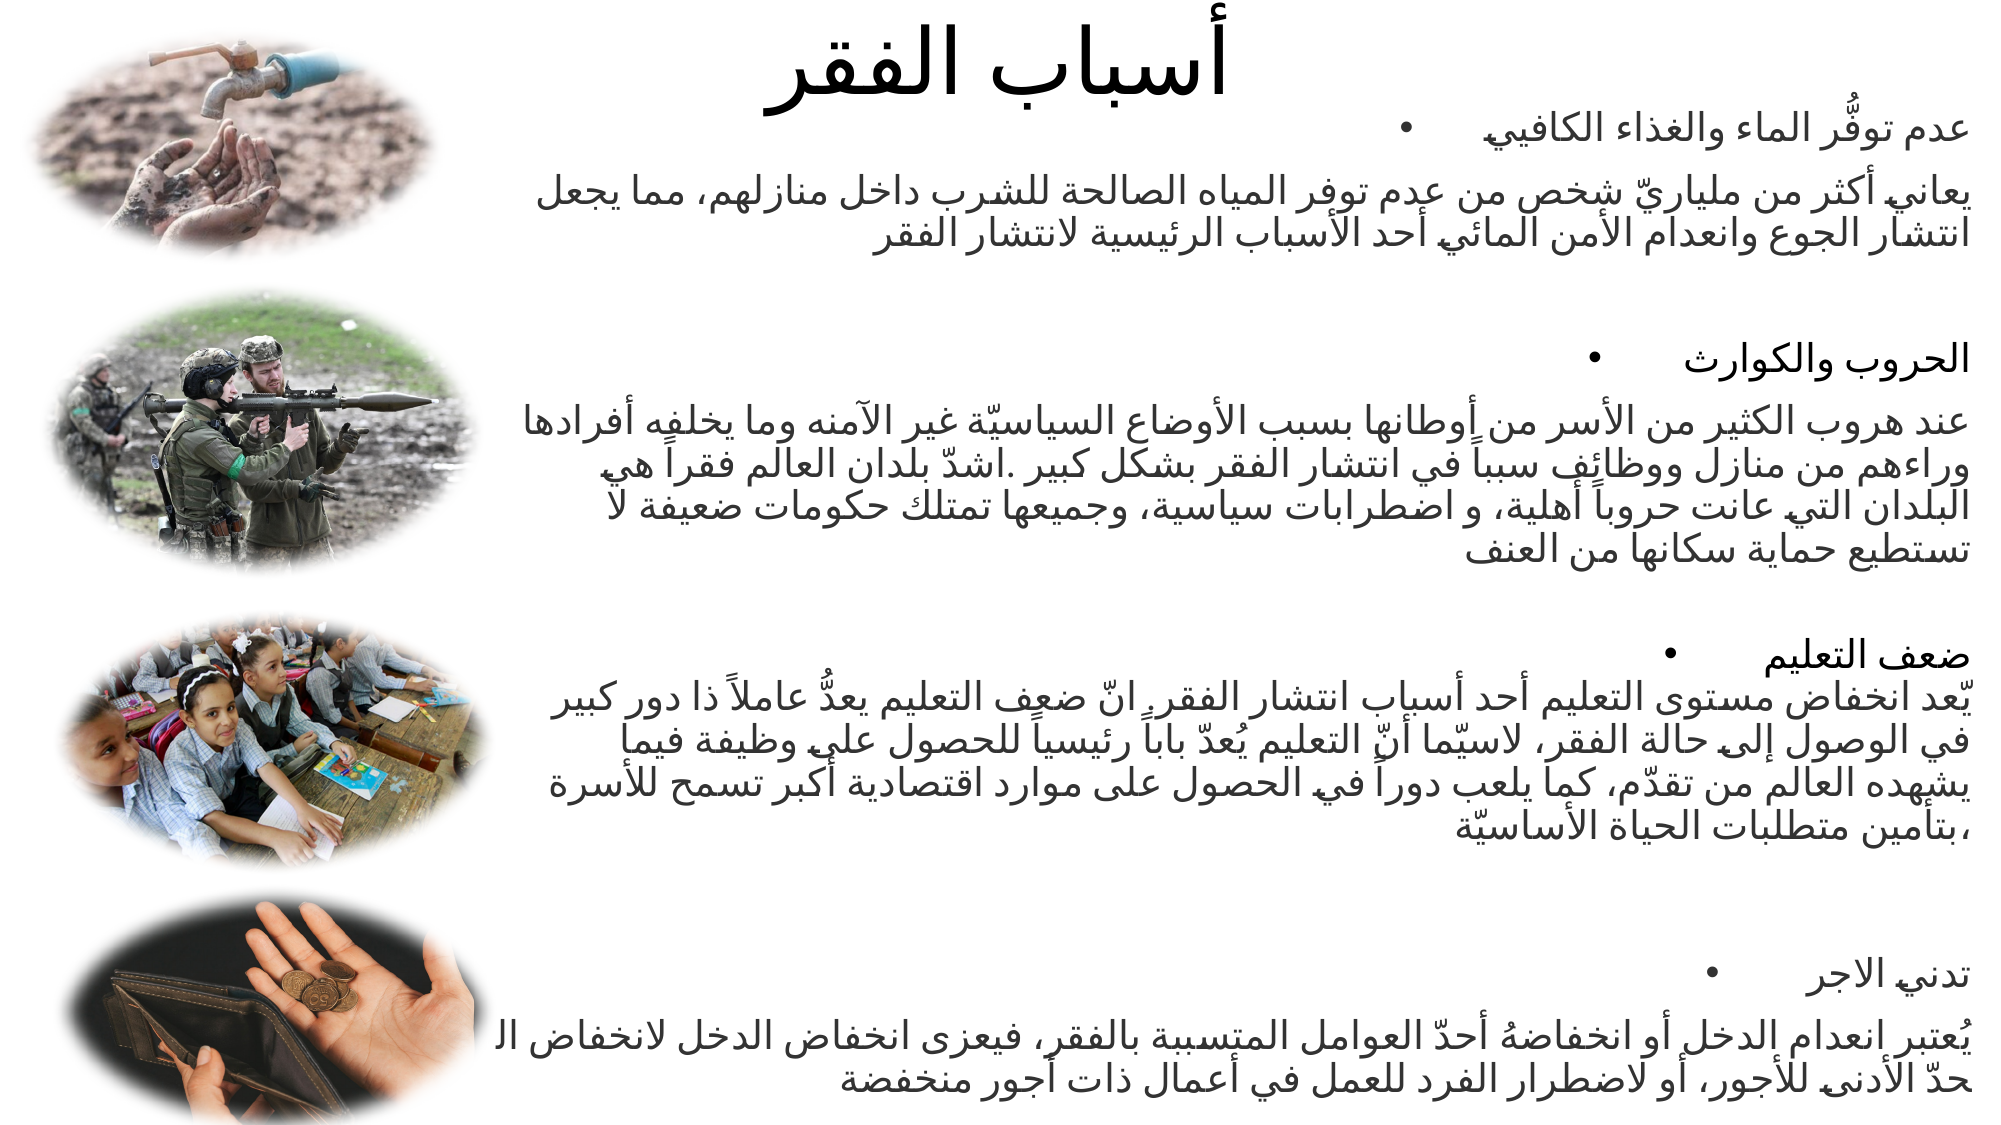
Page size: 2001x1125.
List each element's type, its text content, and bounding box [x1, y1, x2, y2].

picture [36, 280, 487, 581]
picture [17, 26, 448, 266]
picture [49, 607, 500, 876]
picture [49, 883, 500, 1125]
list عدم توفُّر الماء والغذاء الكافيي يعاني أكثر من ملياريّ شخص من عدم توفر المياه الصالحة للشرب داخل منازلهم، مما يجعل انتشار الجوع وانعدام الأمن المائي أحد الأسباب الرئيسية لانتشار الفقر الحروب والكوارث عند هروب الكثير من الأسر من أوطانها بسبب الأوضاع السياسيّة غير الآمنه وما يخلفه أفرادها وراءهم من منازل ووظائف سبباً في انتشار الفقر بشكل كبير .اشدّ بلدان العالم فقراً هي البلدان التي عانت حروباً أهلية، و اضطرابات سياسية، وجميعها تمتلك حكومات ضعيفة لا تستطيع حماية سكانها من العنف ضعف التعليم يّعد انخفاض مستوى التعليم أحد أسباب انتشار الفقر. انّ ضعف التعليم يعدُّ عاملاً ذا دور كبير في الوصول إلى حالة الفقر، لاسيّما أنّ التعليم يُعدّ باباً رئيسياً للحصول على وظيفة فيما يشهده العالم من تقدّم، كما يلعب دوراً في الحصول على موارد اقتصادية أكبر تسمح للأسرة بتأمين متطلبات الحياة الأساسيّة، تدني الاجر يُعتبر انعدام الدخل أو انخفاضهُ أحدّ العوامل المتسببة بالفقر، فيعزى انخفاض الدخل لانخفاض الحدّ الأدنى للأجور، أو لاضطرار الفرد للعمل في أعمال ذات أجور منخفضة [479, 32, 1988, 1116]
title أسباب الفقر [137, 7, 1863, 123]
